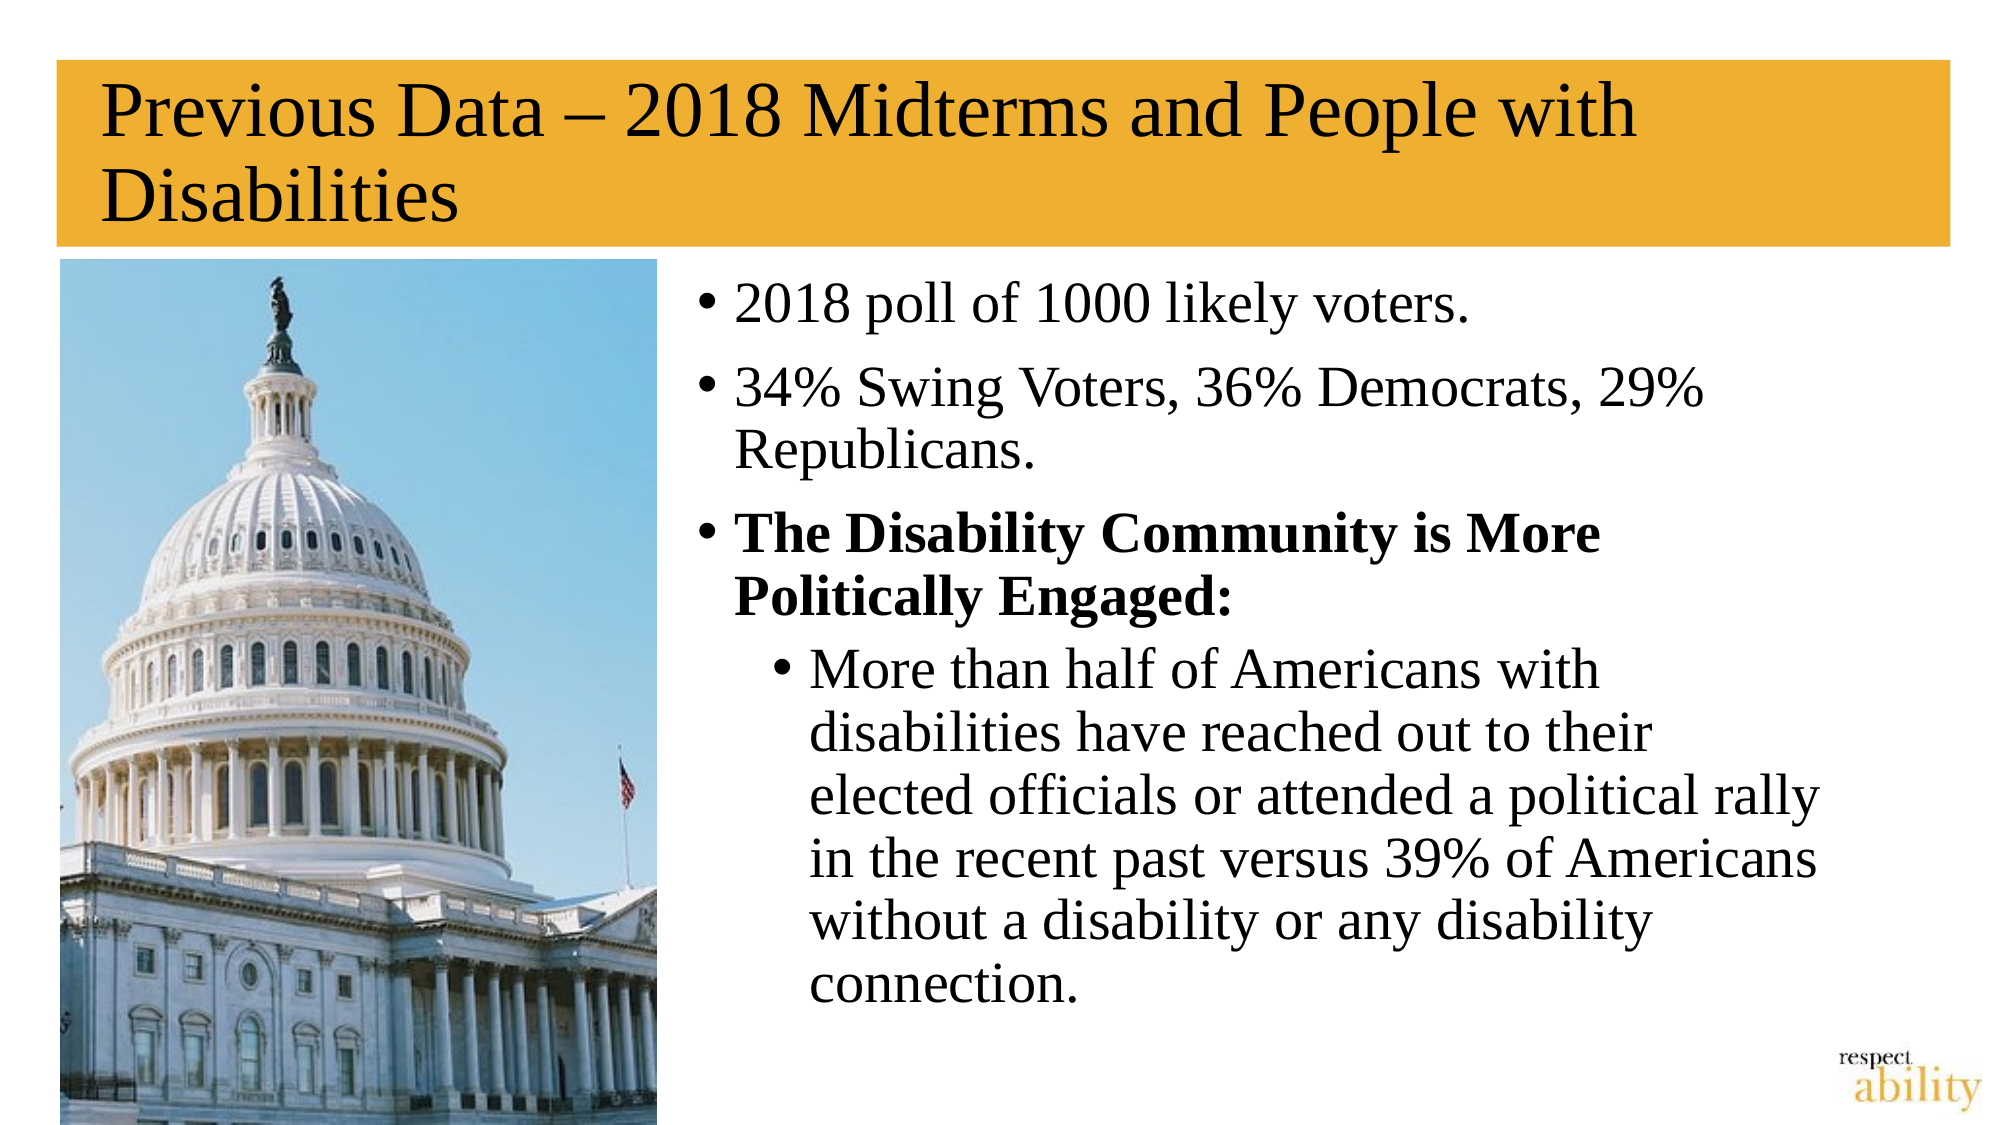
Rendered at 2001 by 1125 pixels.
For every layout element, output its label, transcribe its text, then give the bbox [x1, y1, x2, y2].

picture [1839, 1042, 1982, 1120]
title Previous Data – 2018 Midterms and People with Disabilities [85, 59, 1811, 247]
picture [60, 259, 657, 1125]
list 2018 poll of 1000 likely voters. 34% Swing Voters, 36% Democrats, 29% Republicans. The Disability Community is More Politically Engaged: More than half of Americans with disabilities have reached out to their elected officials or attended a political rally in the recent past versus 39% of Americans without a disability or any disability connection. [682, 264, 1838, 1070]
